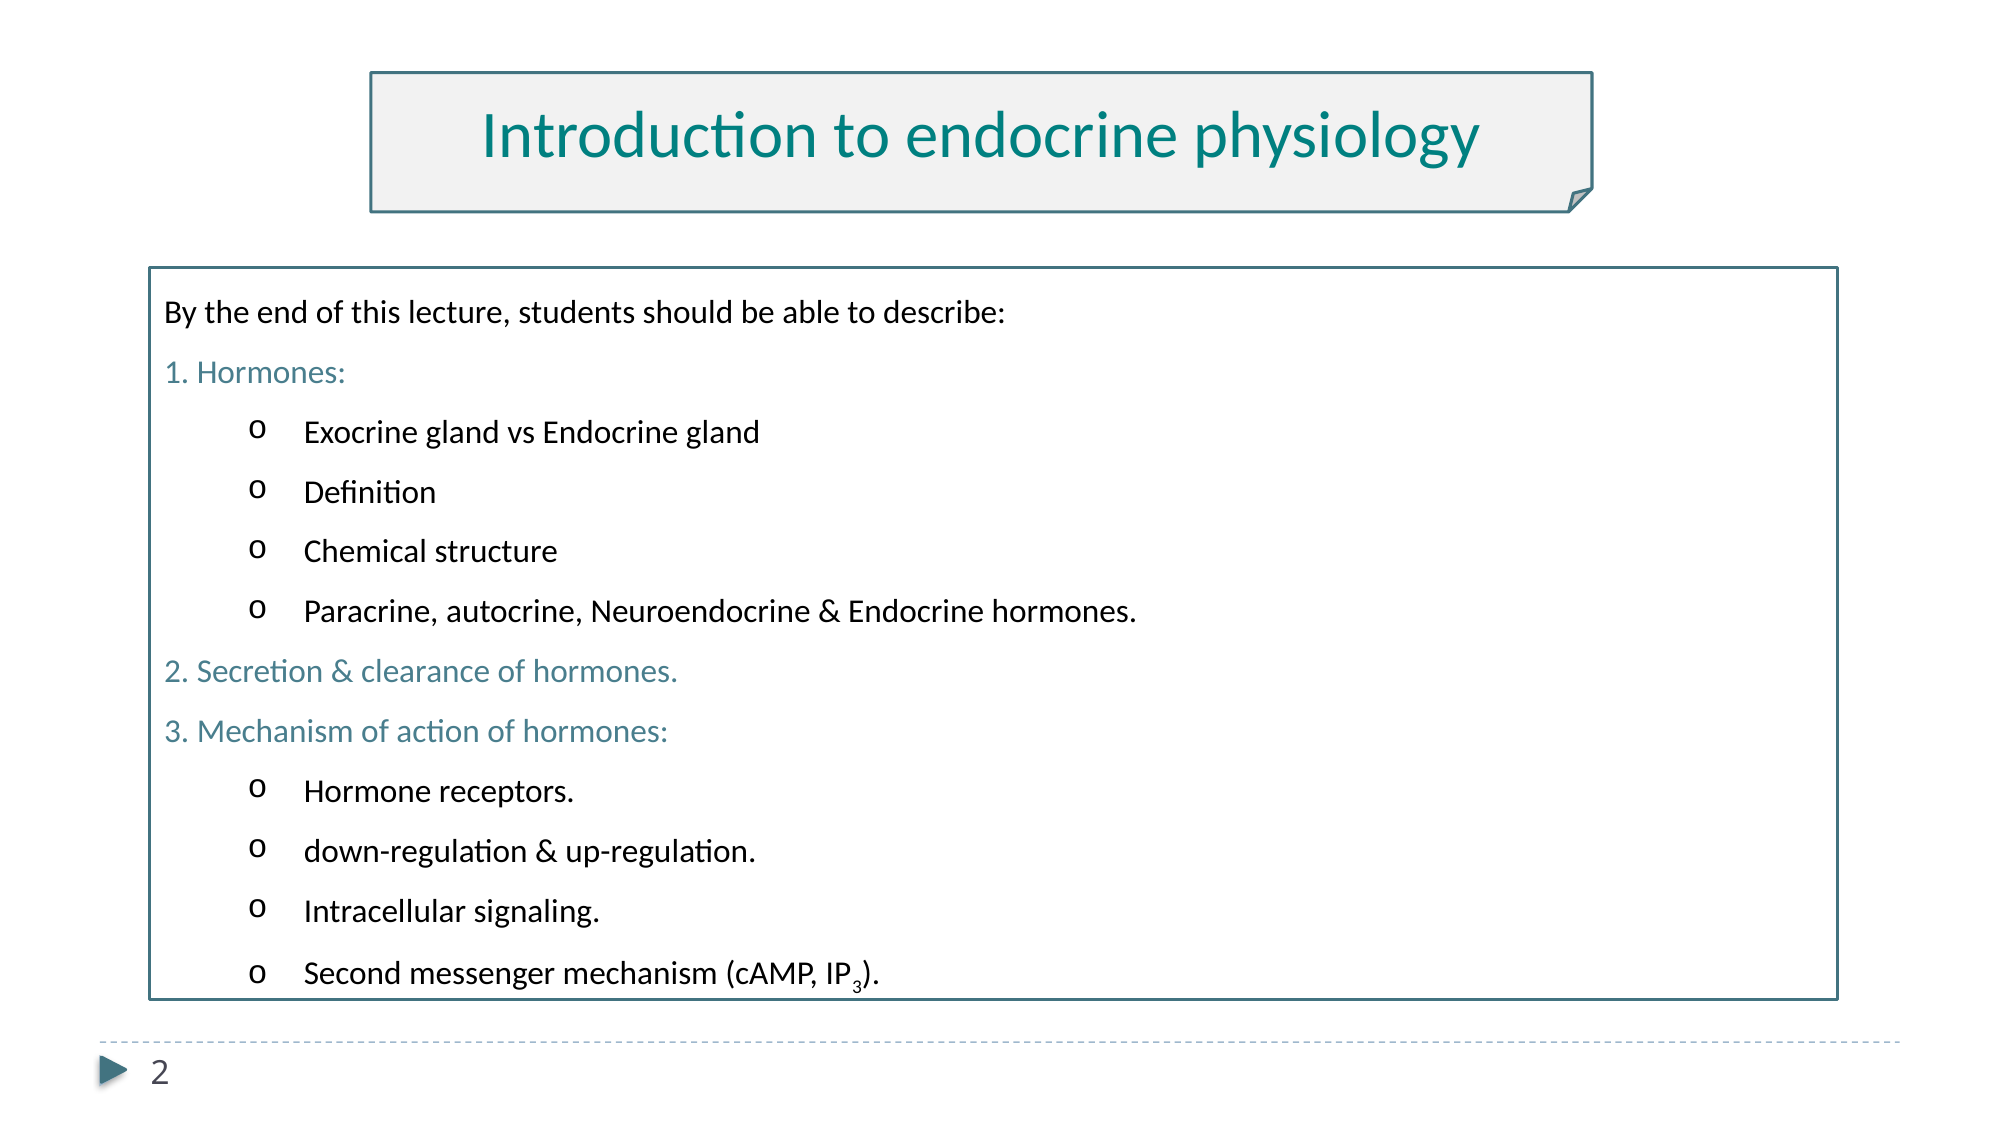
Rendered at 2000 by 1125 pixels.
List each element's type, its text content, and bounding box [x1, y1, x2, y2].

slide_number 2 [133, 1042, 568, 1103]
text_box [99, 1055, 128, 1084]
text_box By the end of this lecture, students should be able to describe: 1. Hormones: Exocrine gland vs Endocrine gland Definition Chemical structure Paracrine, autocrine, Neuroendocrine & Endocrine hormones. 2. Secretion & clearance of hormones. 3. Mechanism of action of hormones: Hormone receptors. down-regulation & up-regulation. Intracellular signaling. Second messenger mechanism (cAMP, IP3). [148, 266, 1839, 1001]
text_box Introduction to endocrine physiology [369, 71, 1594, 214]
